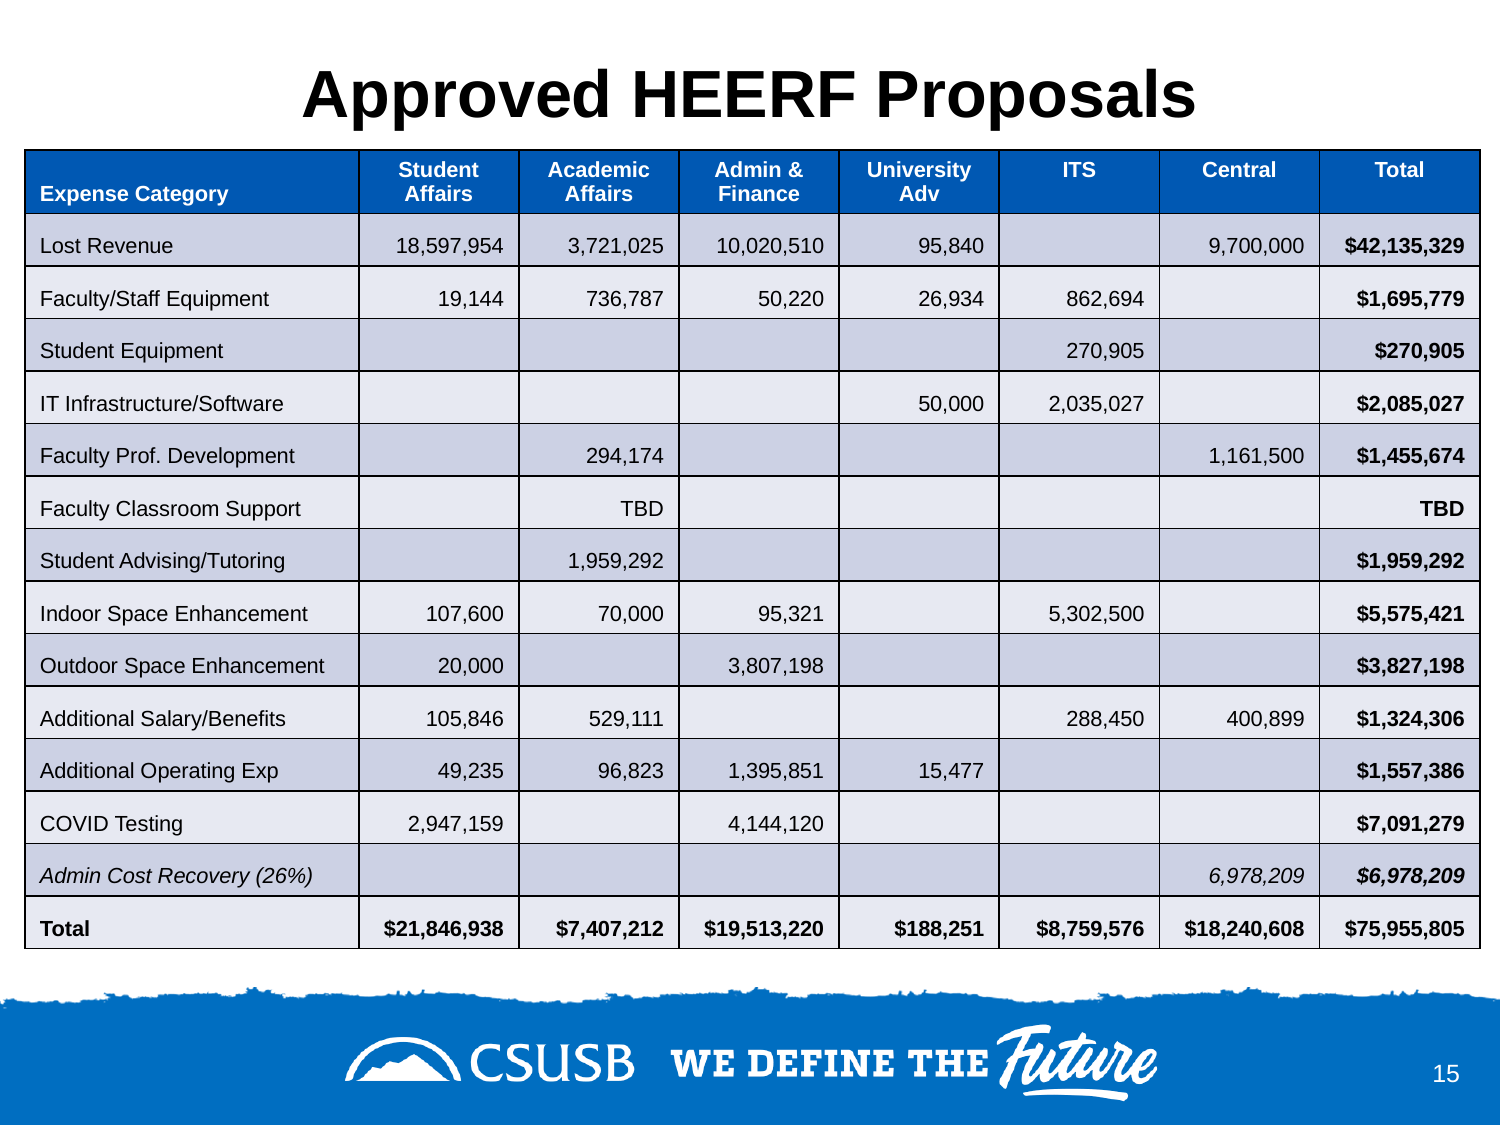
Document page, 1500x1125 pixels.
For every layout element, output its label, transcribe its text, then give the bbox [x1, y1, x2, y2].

table_cell [520, 844, 678, 895]
table_cell $18,240,608 [1160, 897, 1319, 948]
table_cell [1160, 319, 1319, 370]
table_cell 19,144 [360, 267, 518, 318]
table_cell [840, 844, 998, 895]
table_cell [680, 319, 838, 370]
table_cell $1,959,292 [1320, 529, 1479, 580]
picture [0, 986, 1500, 1125]
table_cell 270,905 [1000, 319, 1159, 370]
table_cell [1000, 529, 1159, 580]
table_cell $5,575,421 [1320, 582, 1479, 633]
table_cell [680, 844, 838, 895]
table_cell [360, 372, 518, 423]
table_cell $270,905 [1320, 319, 1479, 370]
table_cell [520, 792, 678, 843]
table_cell Additional Operating Exp [26, 739, 358, 790]
table_cell $21,846,938 [360, 897, 518, 948]
table_cell [1000, 844, 1159, 895]
table_cell [840, 582, 998, 633]
table_cell $19,513,220 [680, 897, 838, 948]
table_cell Student Equipment [26, 319, 358, 370]
table_cell [520, 634, 678, 685]
table_cell Lost Revenue [26, 214, 358, 265]
table_header Central [1160, 151, 1319, 213]
table_cell [680, 687, 838, 738]
table_cell 294,174 [520, 424, 678, 475]
table_header Admin & Finance [680, 151, 838, 213]
table_cell Faculty Prof. Development [26, 424, 358, 475]
table_cell $6,978,209 [1320, 844, 1479, 895]
table_cell 400,899 [1160, 687, 1319, 738]
table_cell IT Infrastructure/Software [26, 372, 358, 423]
table_cell 6,978,209 [1160, 844, 1319, 895]
table_cell 2,035,027 [1000, 372, 1159, 423]
table_cell [840, 687, 998, 738]
table_cell [1000, 634, 1159, 685]
table_cell $42,135,329 [1320, 214, 1479, 265]
table_cell 529,111 [520, 687, 678, 738]
table_cell $7,407,212 [520, 897, 678, 948]
table_cell 10,020,510 [680, 214, 838, 265]
table_cell [1160, 792, 1319, 843]
table_cell 3,721,025 [520, 214, 678, 265]
table_cell [840, 477, 998, 528]
table_cell $1,557,386 [1320, 739, 1479, 790]
table_cell 95,321 [680, 582, 838, 633]
table_cell [1160, 634, 1319, 685]
table_cell 288,450 [1000, 687, 1159, 738]
table_cell 50,220 [680, 267, 838, 318]
table_cell $1,455,674 [1320, 424, 1479, 475]
table_cell [360, 844, 518, 895]
table_cell TBD [520, 477, 678, 528]
table_cell $75,955,805 [1320, 897, 1479, 948]
table_cell 9,700,000 [1160, 214, 1319, 265]
table_cell 15,477 [840, 739, 998, 790]
table_cell 70,000 [520, 582, 678, 633]
table_cell [1160, 267, 1319, 318]
table_header Academic Affairs [520, 151, 678, 213]
title Approved HEERF Proposals [74, 44, 1426, 138]
table_cell 4,144,120 [680, 792, 838, 843]
table_cell 95,840 [840, 214, 998, 265]
table_cell $1,324,306 [1320, 687, 1479, 738]
table_header Total [1320, 151, 1479, 213]
table_cell [840, 424, 998, 475]
table_header ITS [1000, 151, 1159, 213]
table_cell 3,807,198 [680, 634, 838, 685]
table_cell 1,959,292 [520, 529, 678, 580]
table_cell Outdoor Space Enhancement [26, 634, 358, 685]
table_cell [840, 792, 998, 843]
table_cell 5,302,500 [1000, 582, 1159, 633]
table_cell $188,251 [840, 897, 998, 948]
table_cell Total [26, 897, 358, 948]
table_cell [680, 424, 838, 475]
table_cell [680, 477, 838, 528]
table_cell [1000, 792, 1159, 843]
table_cell $7,091,279 [1320, 792, 1479, 843]
table_cell [1160, 477, 1319, 528]
table_cell COVID Testing [26, 792, 358, 843]
table_cell 96,823 [520, 739, 678, 790]
table_cell [360, 319, 518, 370]
table_cell Faculty/Staff Equipment [26, 267, 358, 318]
table_cell [1000, 739, 1159, 790]
table_cell $3,827,198 [1320, 634, 1479, 685]
table_cell $2,085,027 [1320, 372, 1479, 423]
table_cell [680, 372, 838, 423]
table_cell Additional Salary/Benefits [26, 687, 358, 738]
table_cell [1000, 424, 1159, 475]
table_cell [360, 477, 518, 528]
table_cell 107,600 [360, 582, 518, 633]
table_cell [1160, 529, 1319, 580]
table_cell 18,597,954 [360, 214, 518, 265]
table_cell [360, 529, 518, 580]
table_cell [360, 424, 518, 475]
table_cell [1160, 372, 1319, 423]
table_cell 105,846 [360, 687, 518, 738]
table_cell [840, 529, 998, 580]
table_cell 50,000 [840, 372, 998, 423]
table_cell [520, 319, 678, 370]
table_cell 20,000 [360, 634, 518, 685]
table_header Student Affairs [360, 151, 518, 213]
table_cell $1,695,779 [1320, 267, 1479, 318]
table_cell 49,235 [360, 739, 518, 790]
table_cell Student Advising/Tutoring [26, 529, 358, 580]
table_cell 1,161,500 [1160, 424, 1319, 475]
table_cell Indoor Space Enhancement [26, 582, 358, 633]
table_cell Admin Cost Recovery (26%) [26, 844, 358, 895]
table_cell [1160, 739, 1319, 790]
table_cell [1000, 477, 1159, 528]
table_cell TBD [1320, 477, 1479, 528]
table_cell 26,934 [840, 267, 998, 318]
table_cell [1160, 582, 1319, 633]
table_cell $8,759,576 [1000, 897, 1159, 948]
table_cell [1000, 214, 1159, 265]
table_cell 862,694 [1000, 267, 1159, 318]
table_cell Faculty Classroom Support [26, 477, 358, 528]
table_cell [680, 529, 838, 580]
table_cell 736,787 [520, 267, 678, 318]
table_cell 1,395,851 [680, 739, 838, 790]
table_header Expense Category [26, 151, 358, 213]
text_box 15 [1393, 1050, 1475, 1095]
table_header University Adv [840, 151, 998, 213]
table_cell [840, 634, 998, 685]
table_cell 2,947,159 [360, 792, 518, 843]
table_cell [840, 319, 998, 370]
table_cell [520, 372, 678, 423]
